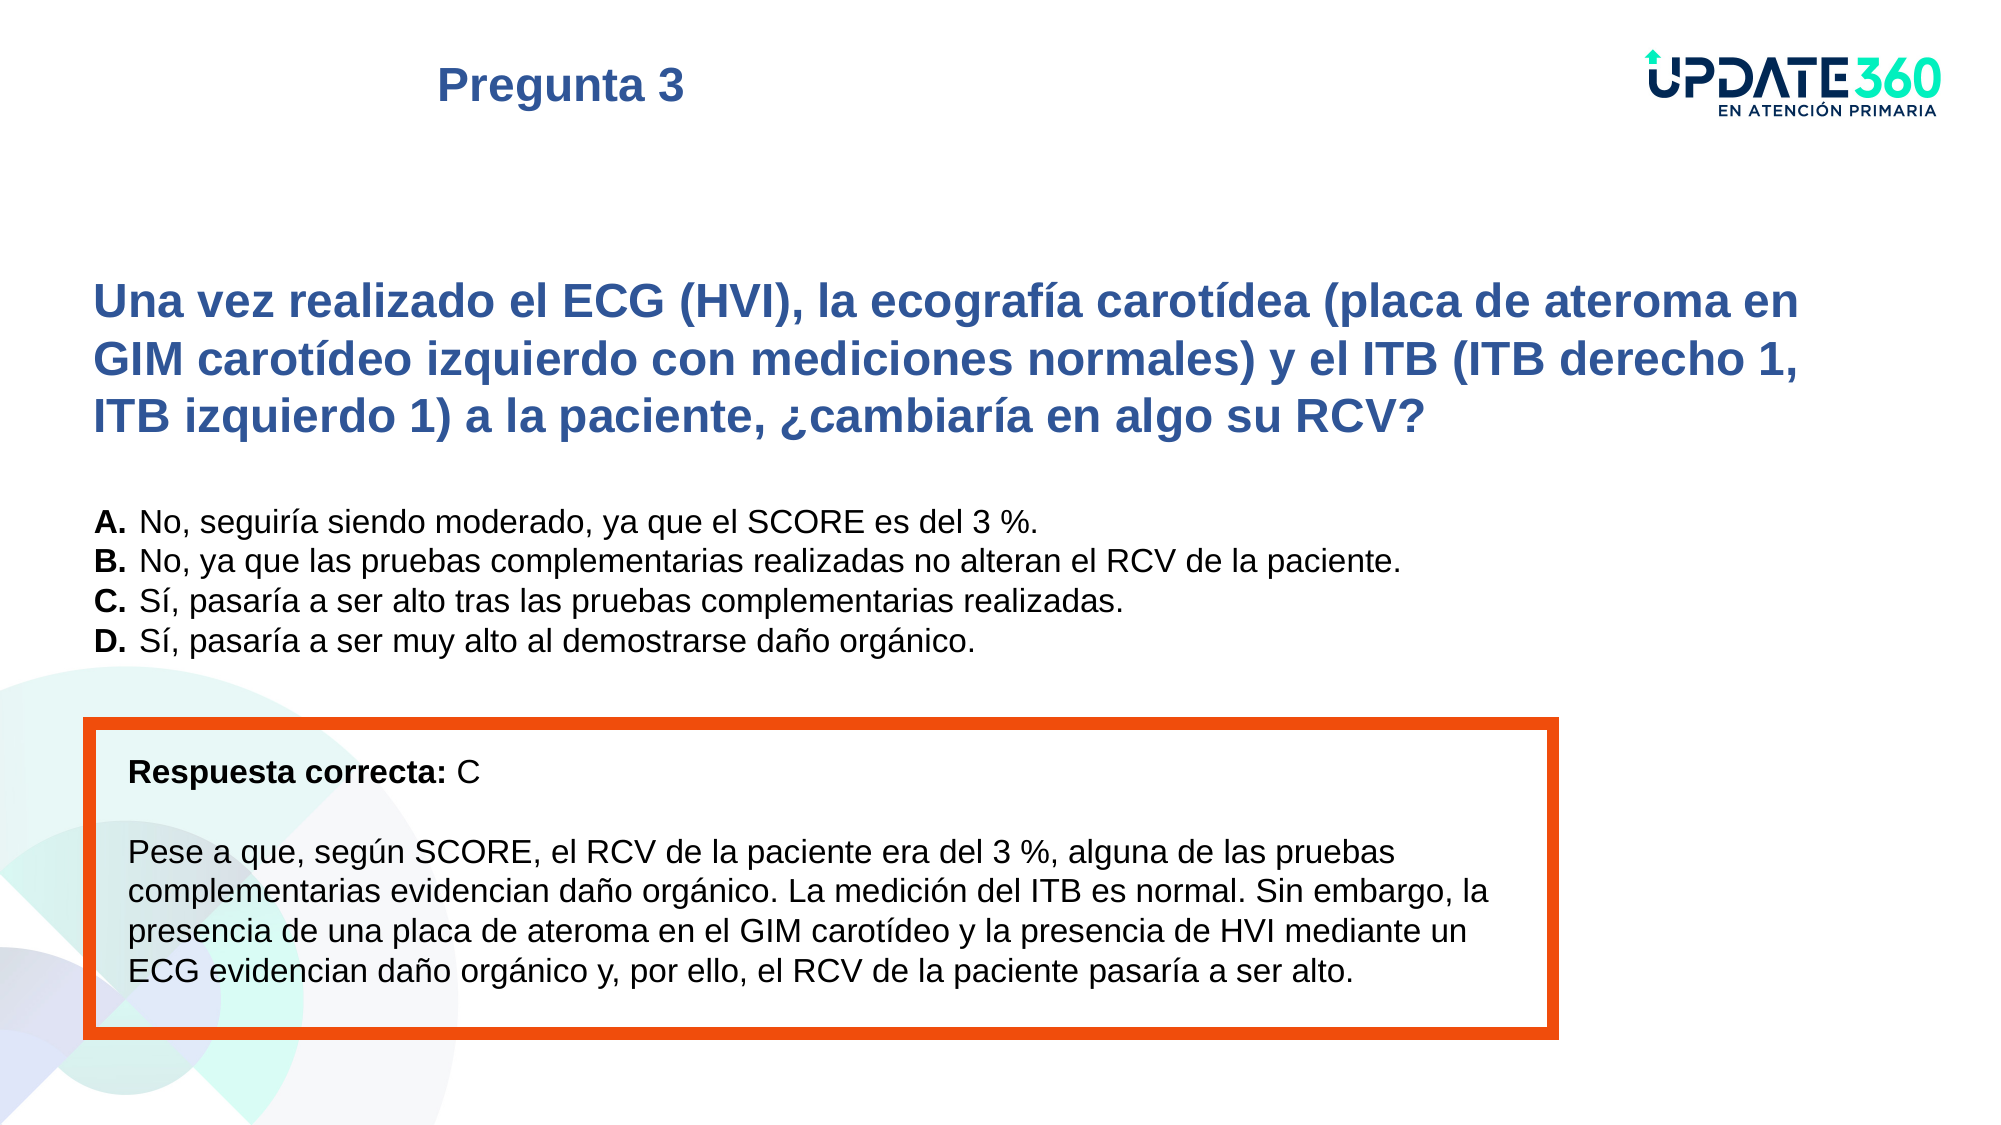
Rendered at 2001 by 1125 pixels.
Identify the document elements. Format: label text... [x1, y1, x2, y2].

text_box Una vez realizado el ECG (HVI), la ecografía carotídea (placa de ateroma en GIM carotídeo izquierdo con mediciones normales) y el ITB (ITB derecho 1, ITB izquierdo 1) a la paciente, ¿cambiaría en algo su RCV? A. No, seguiría siendo moderado, ya que el SCORE es del 3 %. B. No, ya que las pruebas complementarias realizadas no alteran el RCV de la paciente. C. Sí, pasaría a ser alto tras las pruebas complementarias realizadas. D. Sí, pasaría a ser muy alto al demostrarse daño orgánico. [89, 265, 1895, 675]
picture [0, 0, 2001, 1125]
text_box Respuesta correcta: C Pese a que, según SCORE, el RCV de la paciente era del 3 %, alguna de las pruebas complementarias evidencian daño orgánico. La medición del ITB es normal. Sin embargo, la presencia de una placa de ateroma en el GIM carotídeo y la presencia de HVI mediante un ECG evidencian daño orgánico y, por ello, el RCV de la paciente pasaría a ser alto. [89, 723, 1554, 1034]
text_box Pregunta 3 [433, 49, 1189, 116]
